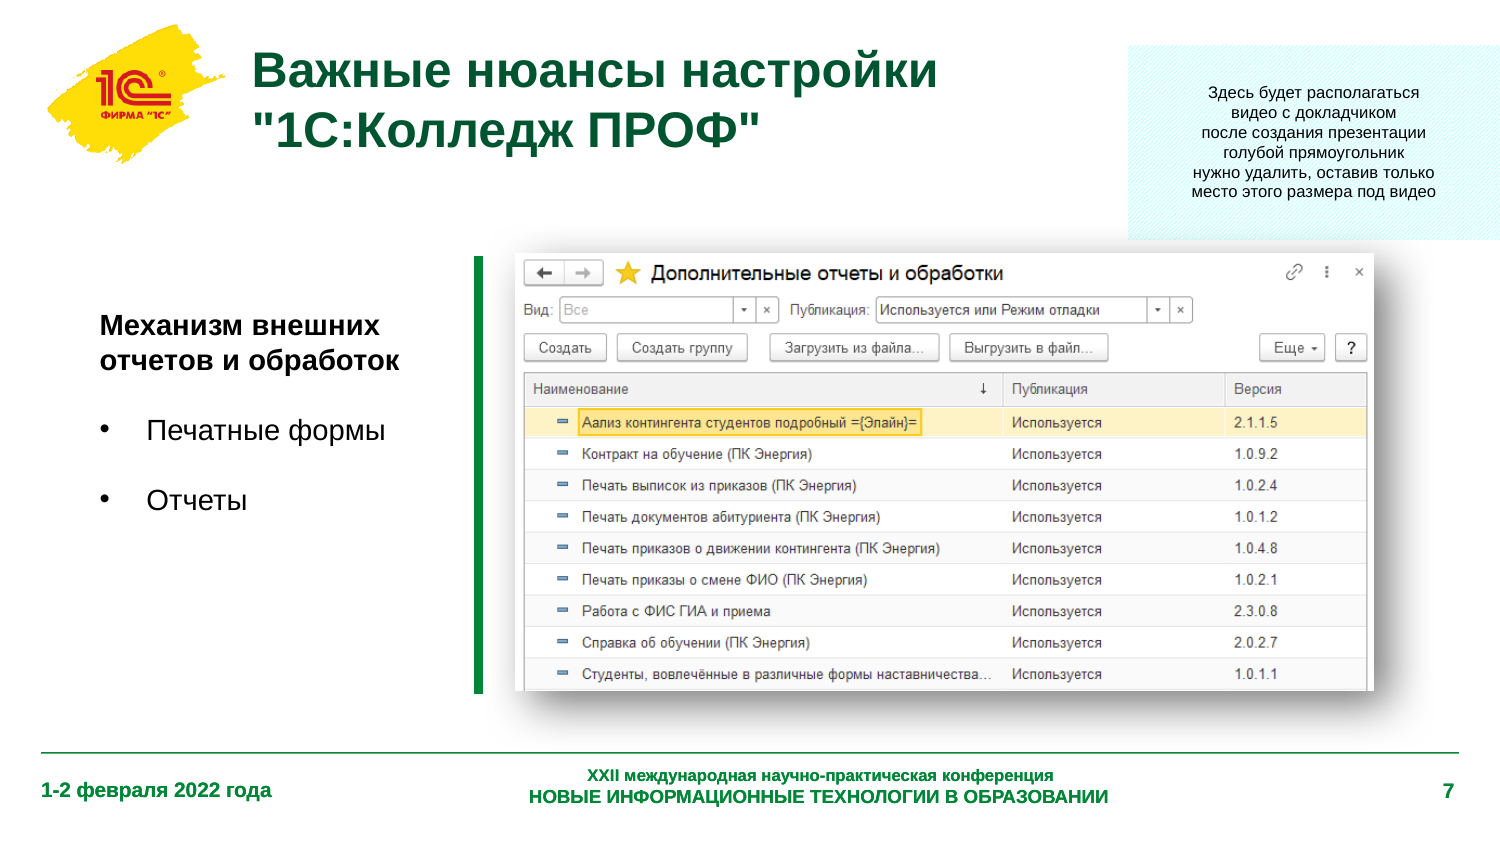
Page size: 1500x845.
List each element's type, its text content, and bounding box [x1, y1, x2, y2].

picture [41, 20, 229, 167]
picture [1128, 45, 1500, 240]
text_box 1-2 февраля 2022 года [41, 776, 277, 802]
text_box 7 [1328, 777, 1455, 803]
title Важные нюансы настройки "1С:Колледж ПРОФ" [242, 36, 1105, 158]
text_box Механизм внешних отчетов и обработок Печатные формы Отчеты [84, 298, 467, 524]
picture [515, 253, 1374, 691]
text_box XXII международная научно-практическая конференция НОВЫЕ ИНФОРМАЦИОННЫЕ ТЕХНОЛОГИИ В ОБРАЗОВАНИИ [277, 764, 1365, 808]
